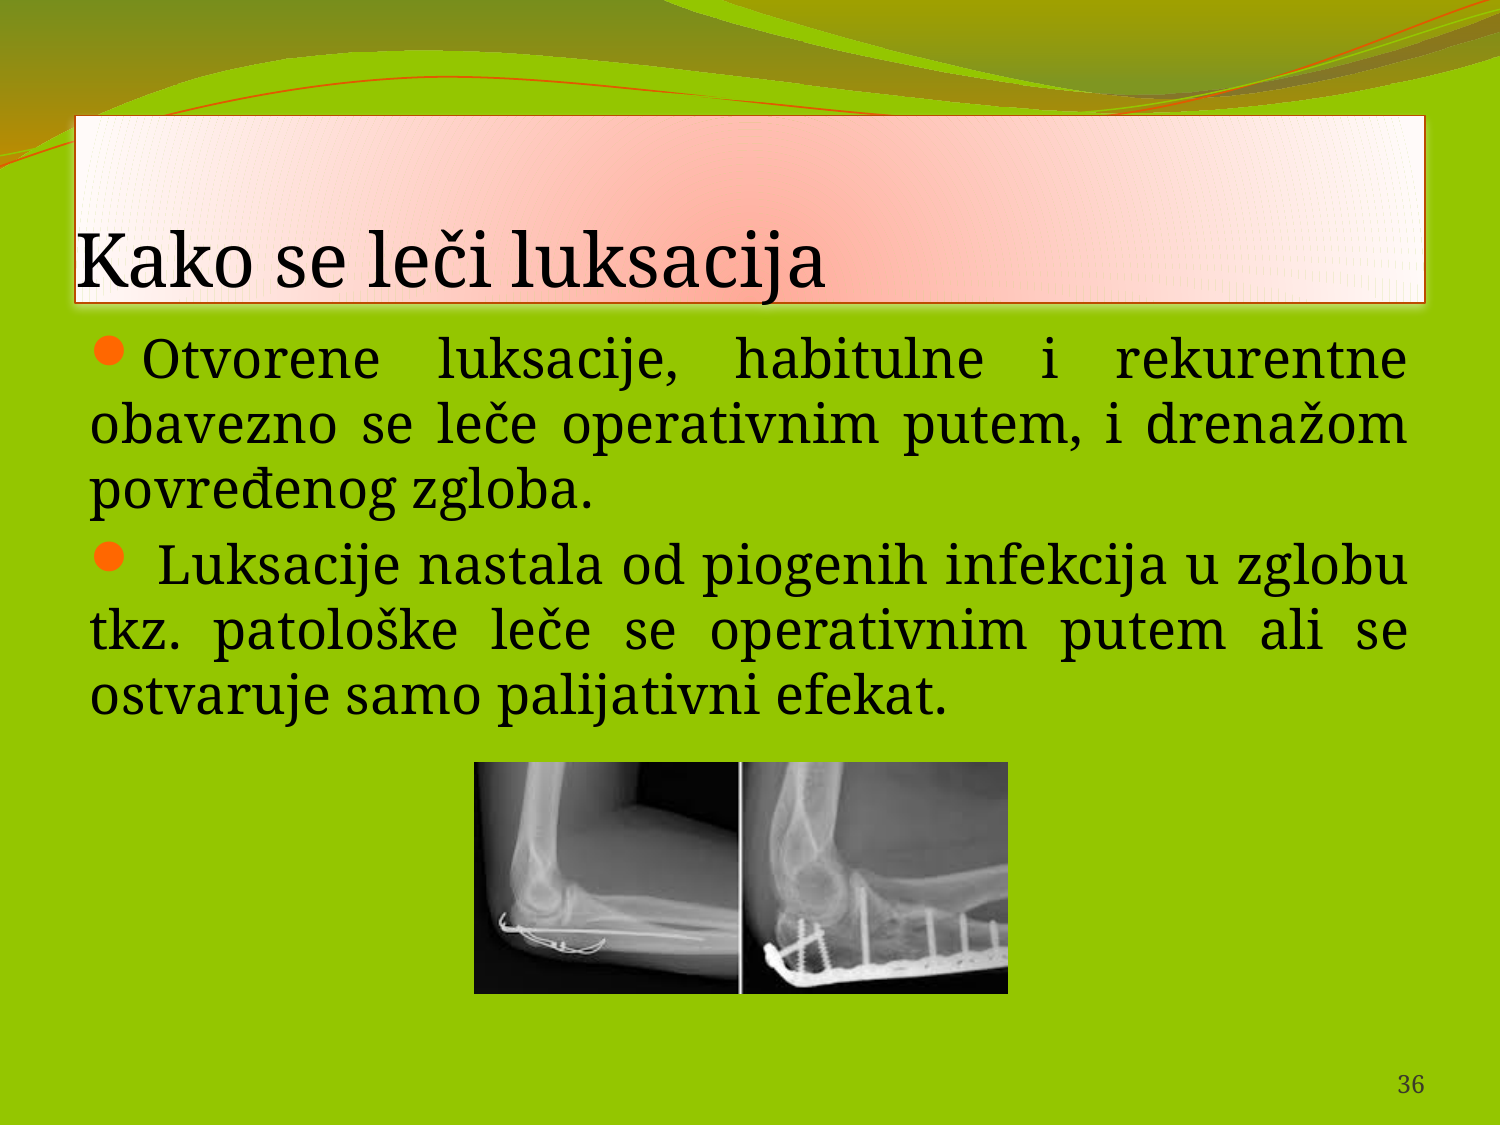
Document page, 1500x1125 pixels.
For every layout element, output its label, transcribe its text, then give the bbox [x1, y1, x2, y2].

list Otvorene luksacije, habitulne i rekurentne obavezno se leče operativnim putem, i drenažom povređenog zgloba. Luksacije nastala od piogenih infekcija u zglobu tkz. patološke leče se operativnim putem ali se ostvaruje samo palijativni efekat. [75, 317, 1425, 1038]
picture [474, 762, 1008, 994]
title Kako se leči luksacija [74, 115, 1426, 304]
slide_number 36 [1299, 1042, 1425, 1103]
